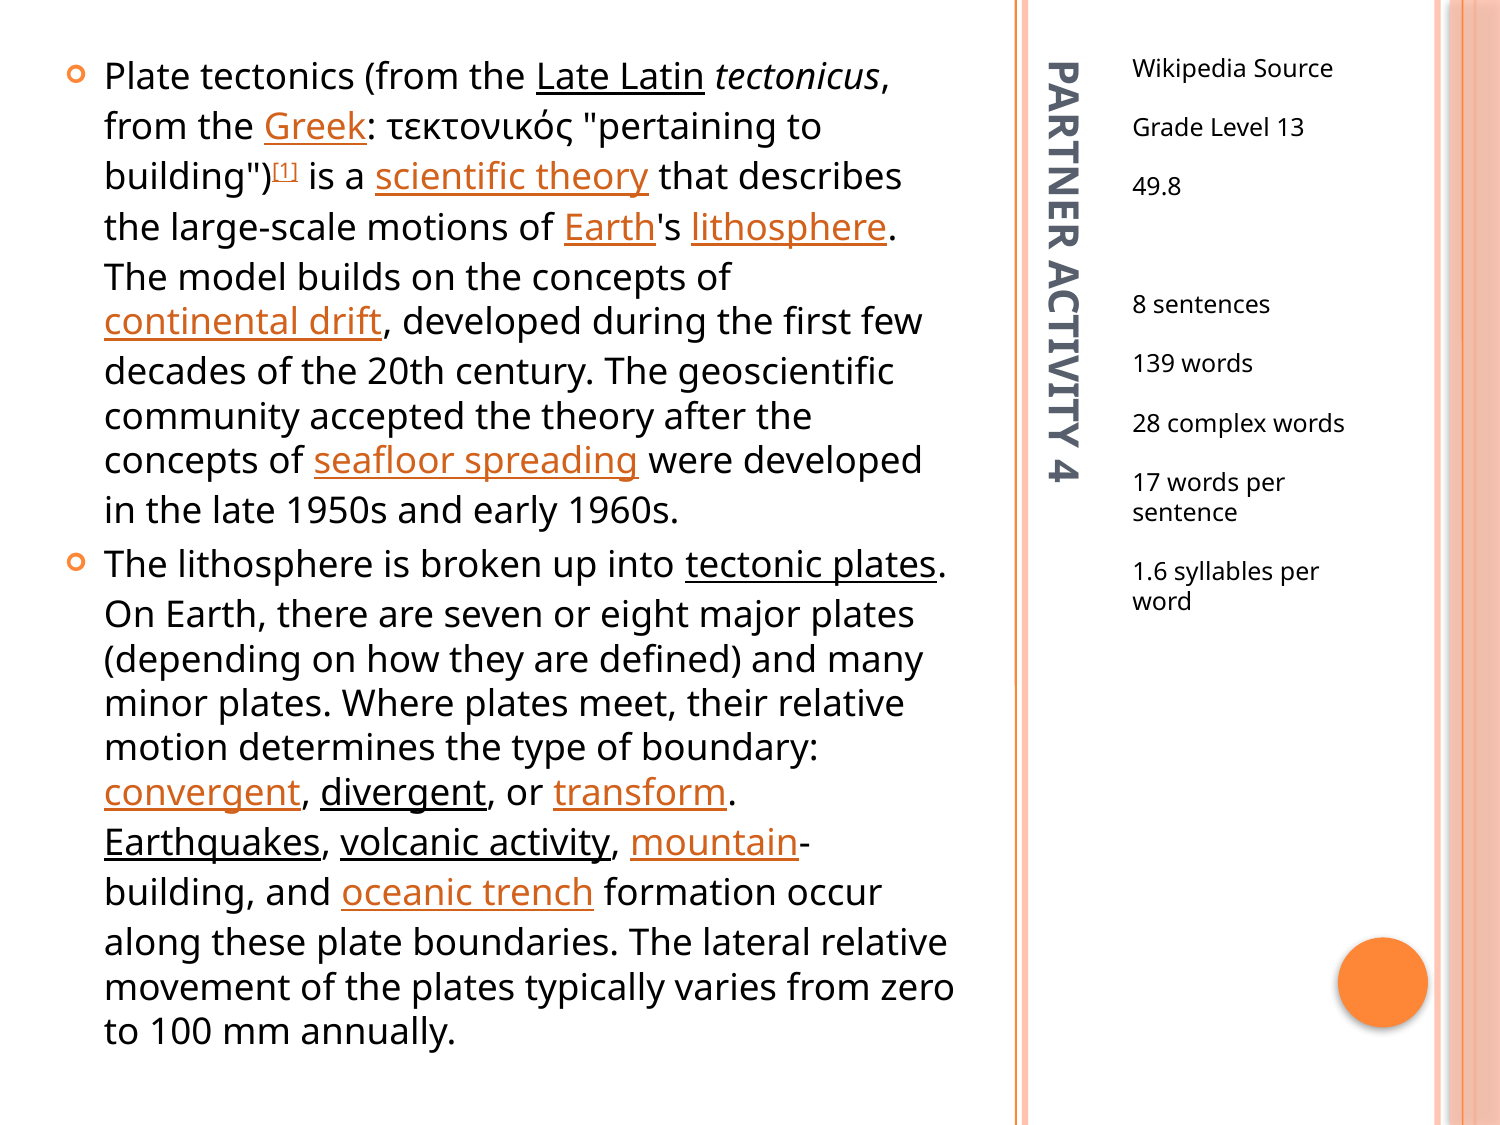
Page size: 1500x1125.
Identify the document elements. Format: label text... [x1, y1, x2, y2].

list Plate tectonics (from the Late Latin tectonicus, from the Greek: τεκτονικός "pertaining to building")[1] is a scientific theory that describes the large-scale motions of Earth's lithosphere. The model builds on the concepts of continental drift, developed during the first few decades of the 20th century. The geoscientific community accepted the theory after the concepts of seafloor spreading were developed in the late 1950s and early 1960s. The lithosphere is broken up into tectonic plates. On Earth, there are seven or eight major plates (depending on how they are defined) and many minor plates. Where plates meet, their relative motion determines the type of boundary: convergent, divergent, or transform. Earthquakes, volcanic activity, mountain-building, and oceanic trench formation occur along these plate boundaries. The lateral relative movement of the plates typically varies from zero to 100 mm annually. [50, 45, 975, 1083]
list Wikipedia Source Grade Level 13 49.8 8 sentences 139 words 28 complex words 17 words per sentence 1.6 syllables per word [1117, 45, 1368, 863]
title Partner Activity 4 [1033, 45, 1109, 1080]
